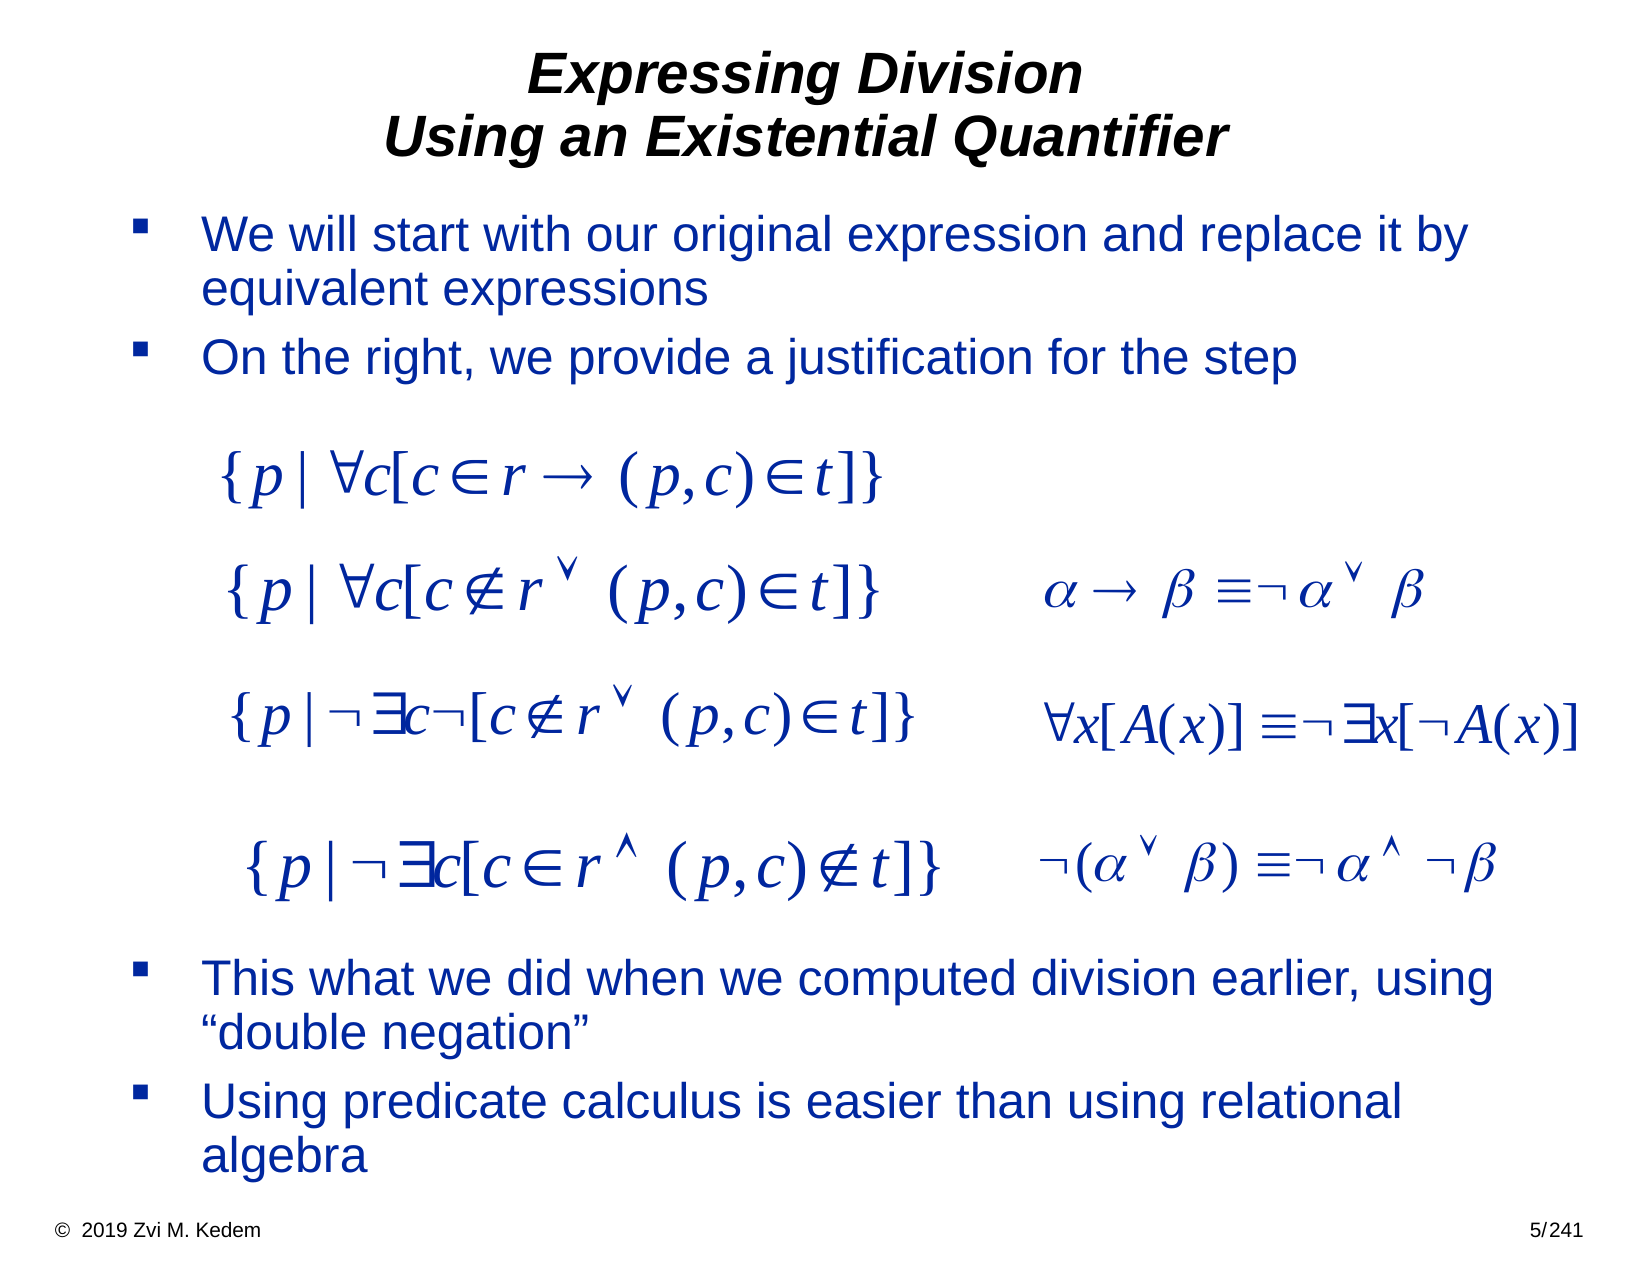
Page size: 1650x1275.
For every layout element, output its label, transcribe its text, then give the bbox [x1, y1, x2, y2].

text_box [237, 825, 951, 914]
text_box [1027, 691, 1589, 769]
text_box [1036, 555, 1437, 631]
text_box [1030, 829, 1506, 902]
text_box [218, 549, 890, 637]
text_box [222, 679, 924, 759]
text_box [212, 437, 894, 521]
title Expressing Division Using an Existential Quantifier [111, 36, 1501, 176]
list We will start with our original expression and replace it by equivalent expressions On the right, we provide a justification for the step This what we did when we computed division earlier, using “double negation” Using predicate calculus is easier than using relational algebra [111, 199, 1513, 1201]
